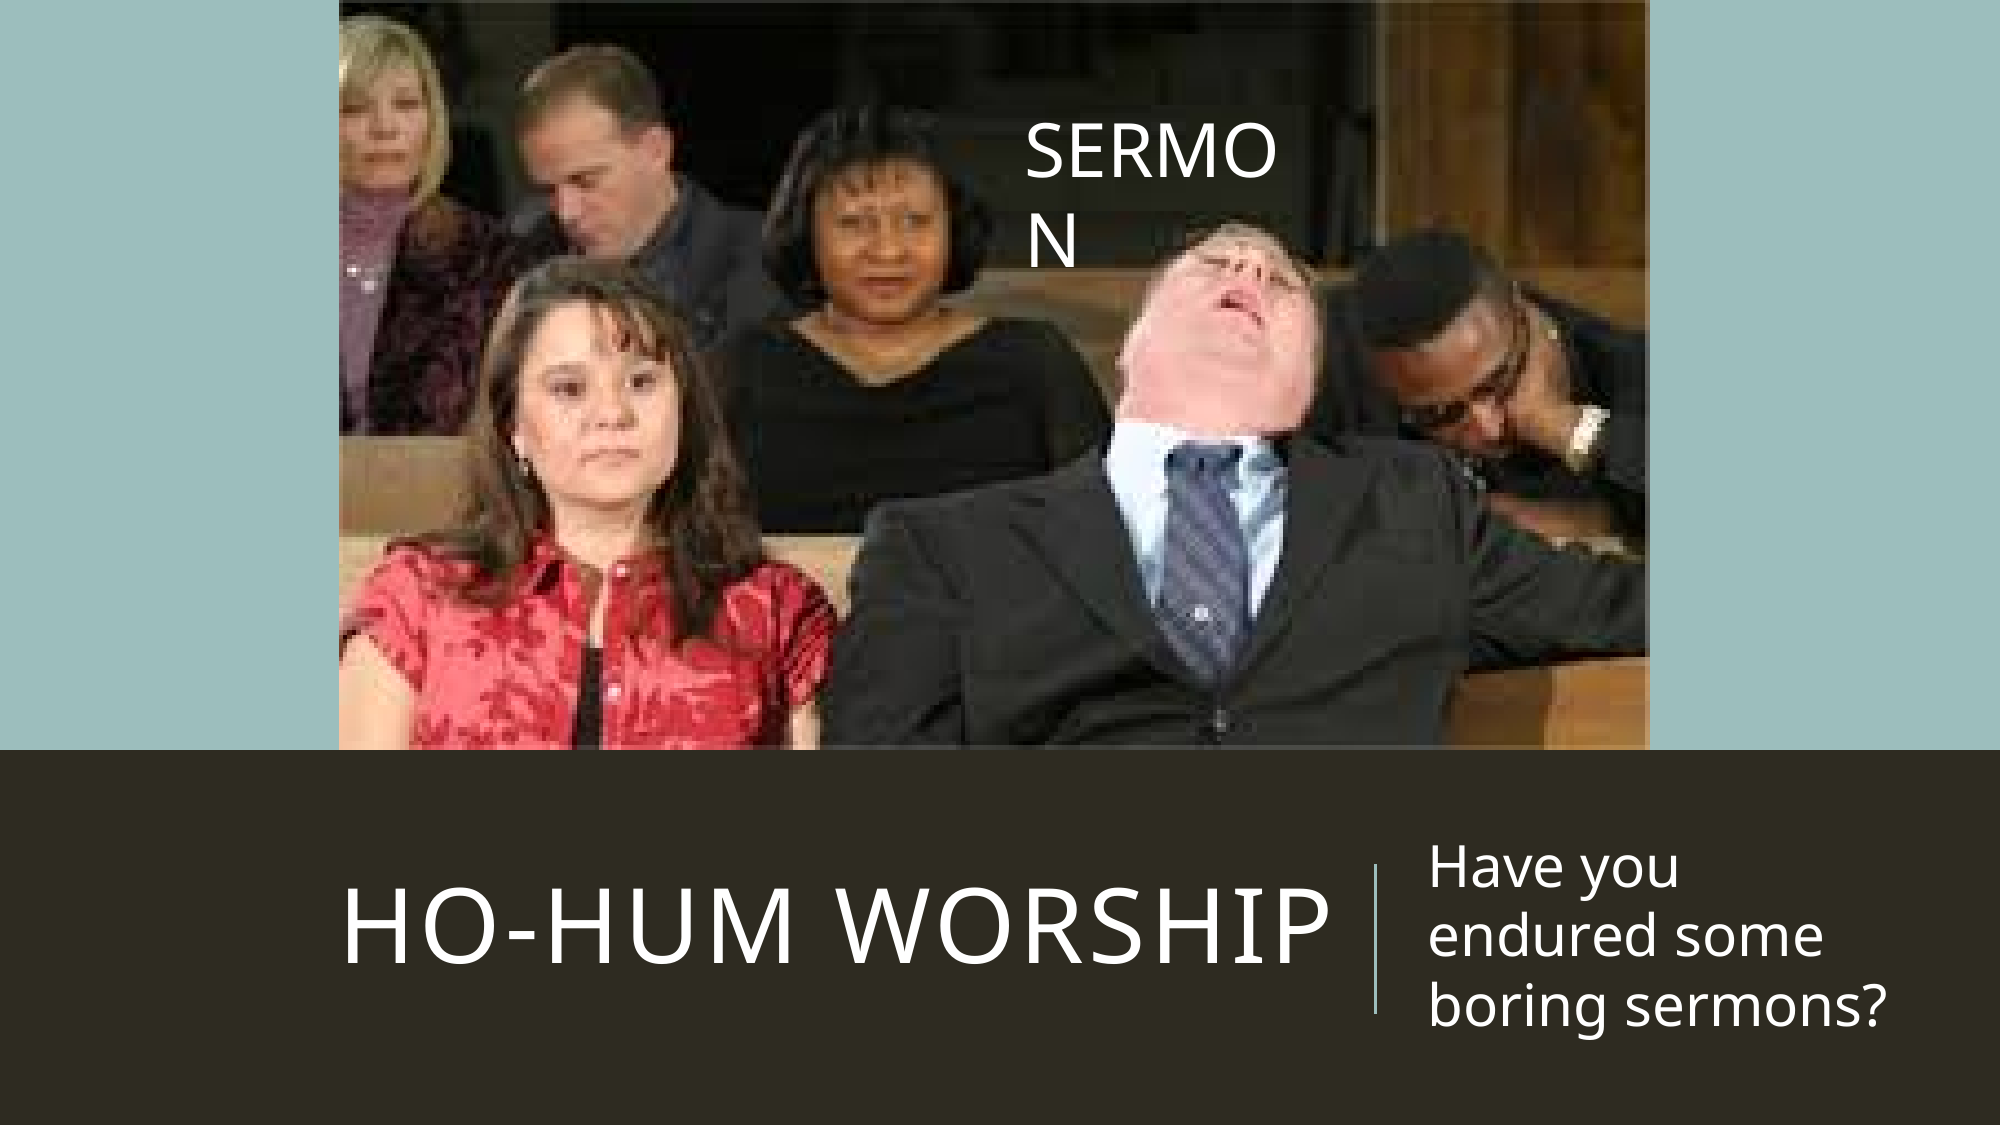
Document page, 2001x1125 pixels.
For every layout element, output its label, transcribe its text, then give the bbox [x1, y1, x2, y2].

subtitle Have you endured some boring sermons? [1412, 813, 1938, 1054]
title Ho-Hum worship [75, 813, 1350, 1054]
picture [338, 0, 1650, 751]
